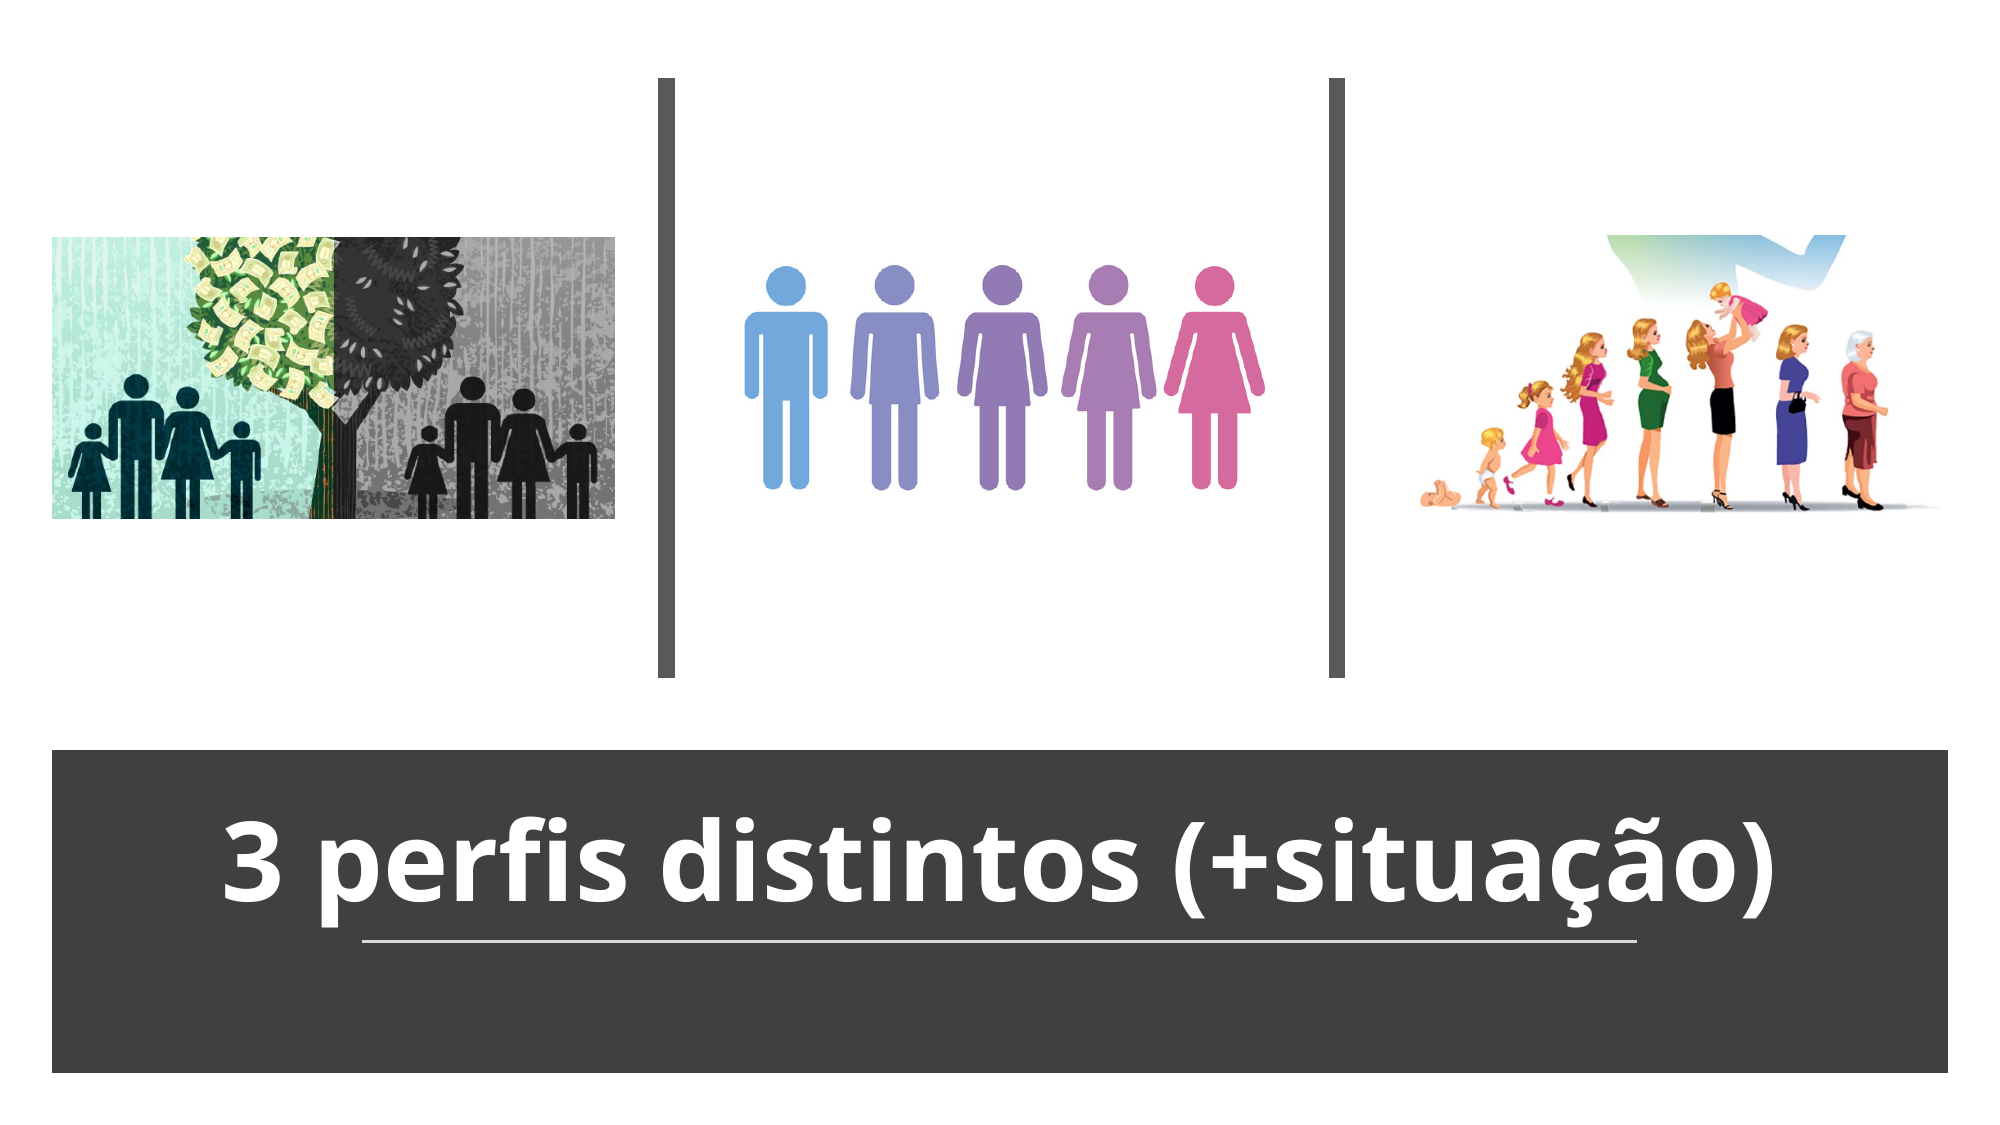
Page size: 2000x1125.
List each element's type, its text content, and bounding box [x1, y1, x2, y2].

picture [1385, 235, 1948, 529]
title 3 perfis distintos (+situação) [85, 779, 1914, 934]
picture [52, 237, 615, 519]
text_box [61, 759, 1939, 1064]
picture [719, 250, 1283, 507]
